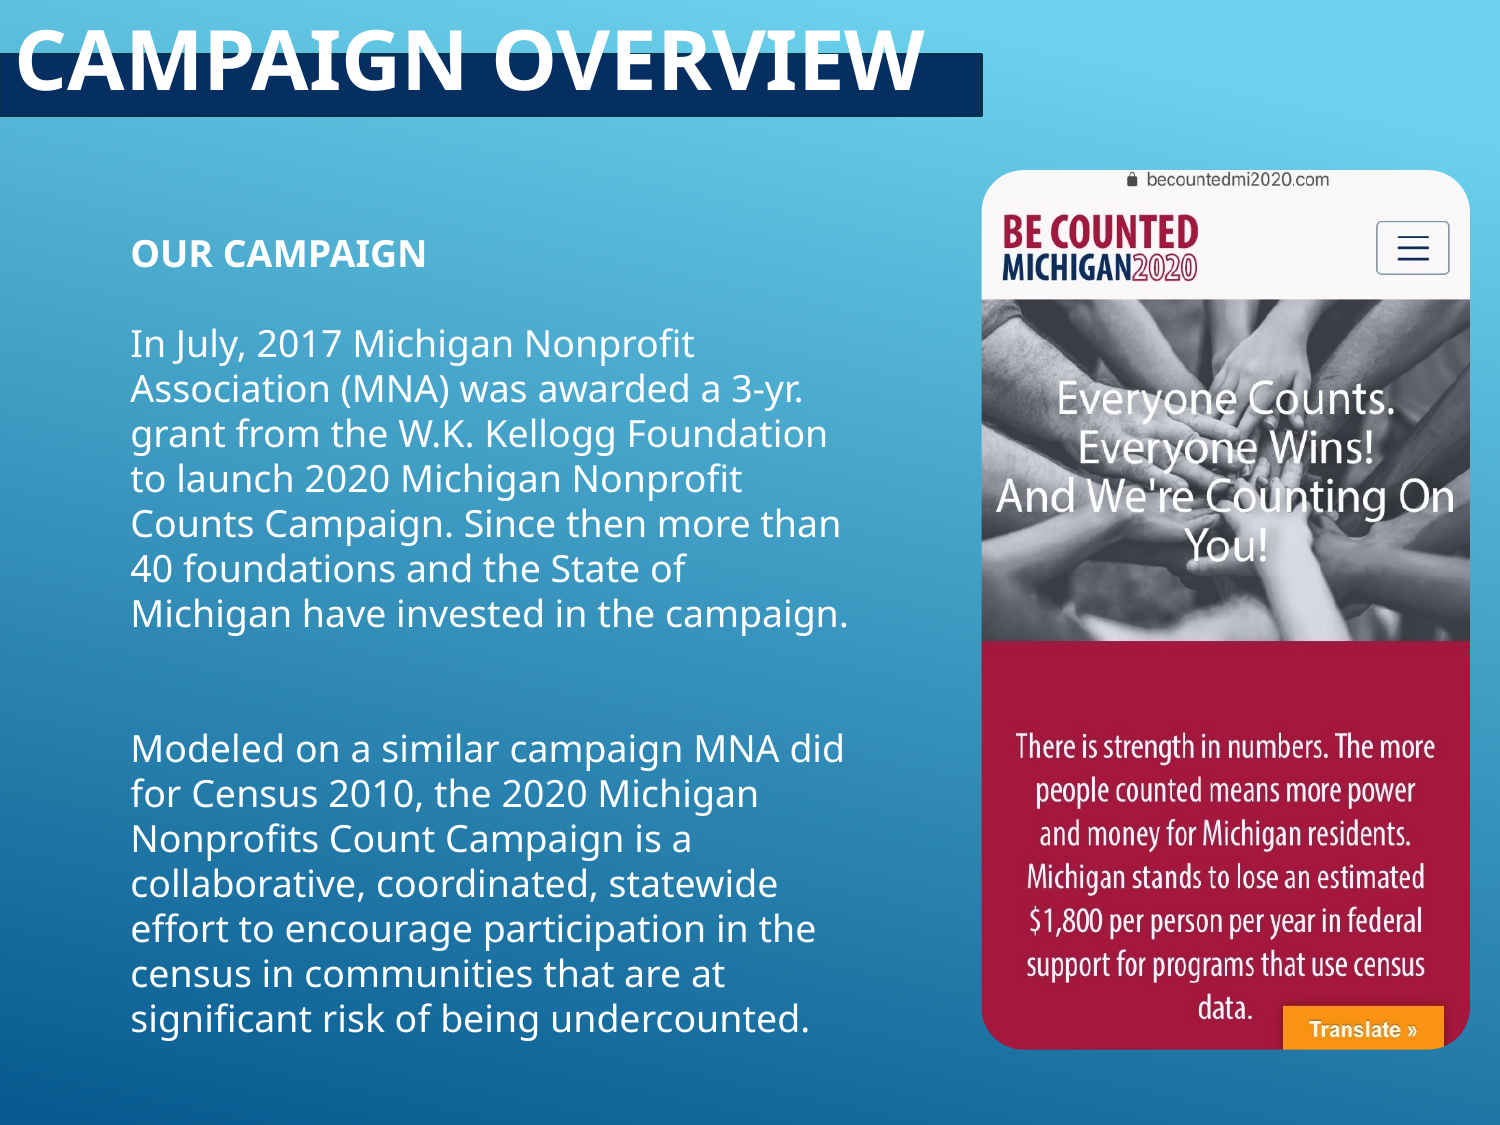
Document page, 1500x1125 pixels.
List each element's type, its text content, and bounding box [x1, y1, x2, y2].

text_box OUR CAMPAIGN In July, 2017 Michigan Nonprofit Association (MNA) was awarded a 3-yr. grant from the W.K. Kellogg Foundation to launch 2020 Michigan Nonprofit Counts Campaign. Since then more than 40 foundations and the State of Michigan have invested in the campaign. Modeled on a similar campaign MNA did for Census 2010, the 2020 Michigan Nonprofits Count Campaign is a collaborative, coordinated, statewide effort to encourage participation in the census in communities that are at significant risk of being undercounted. [115, 222, 866, 1047]
text_box CAMPAIGN OVERVIEW [0, 0, 1086, 115]
picture [981, 169, 1471, 1050]
